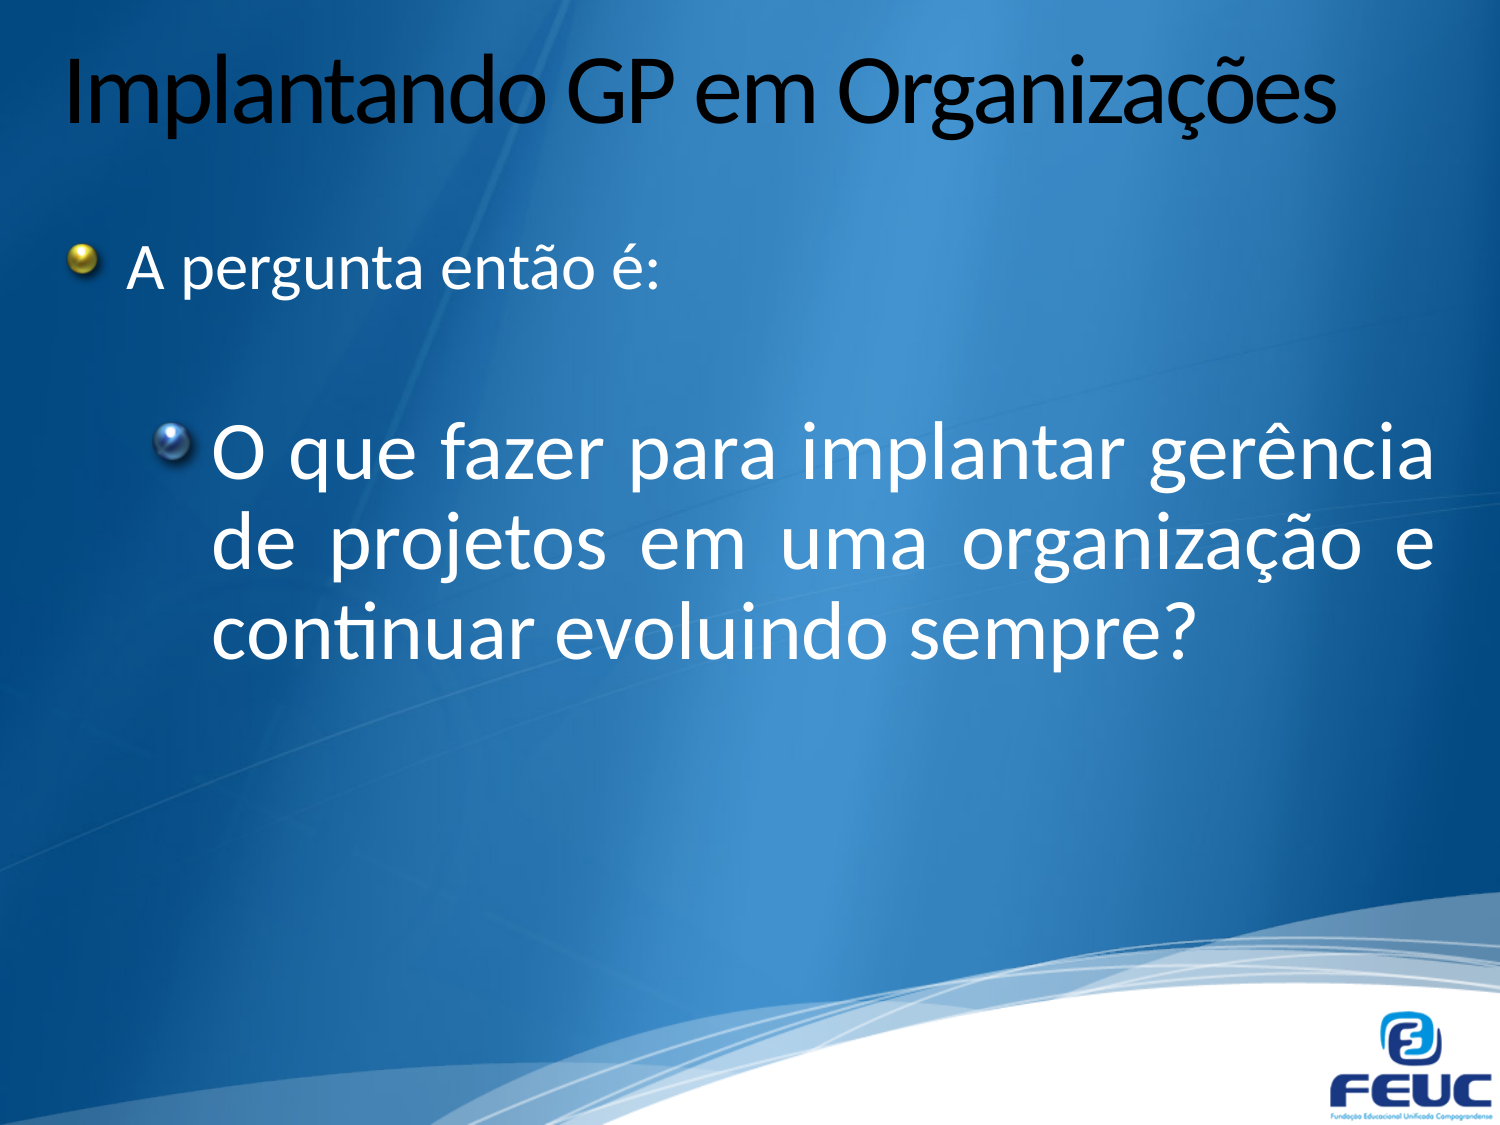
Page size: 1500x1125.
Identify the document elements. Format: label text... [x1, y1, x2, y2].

title Implantando GP em Organizações [62, 37, 1438, 147]
list A pergunta então é: O que fazer para implantar gerência de projetos em uma organização e continuar evoluindo sempre? [62, 231, 1438, 684]
picture [0, 0, 1500, 1125]
